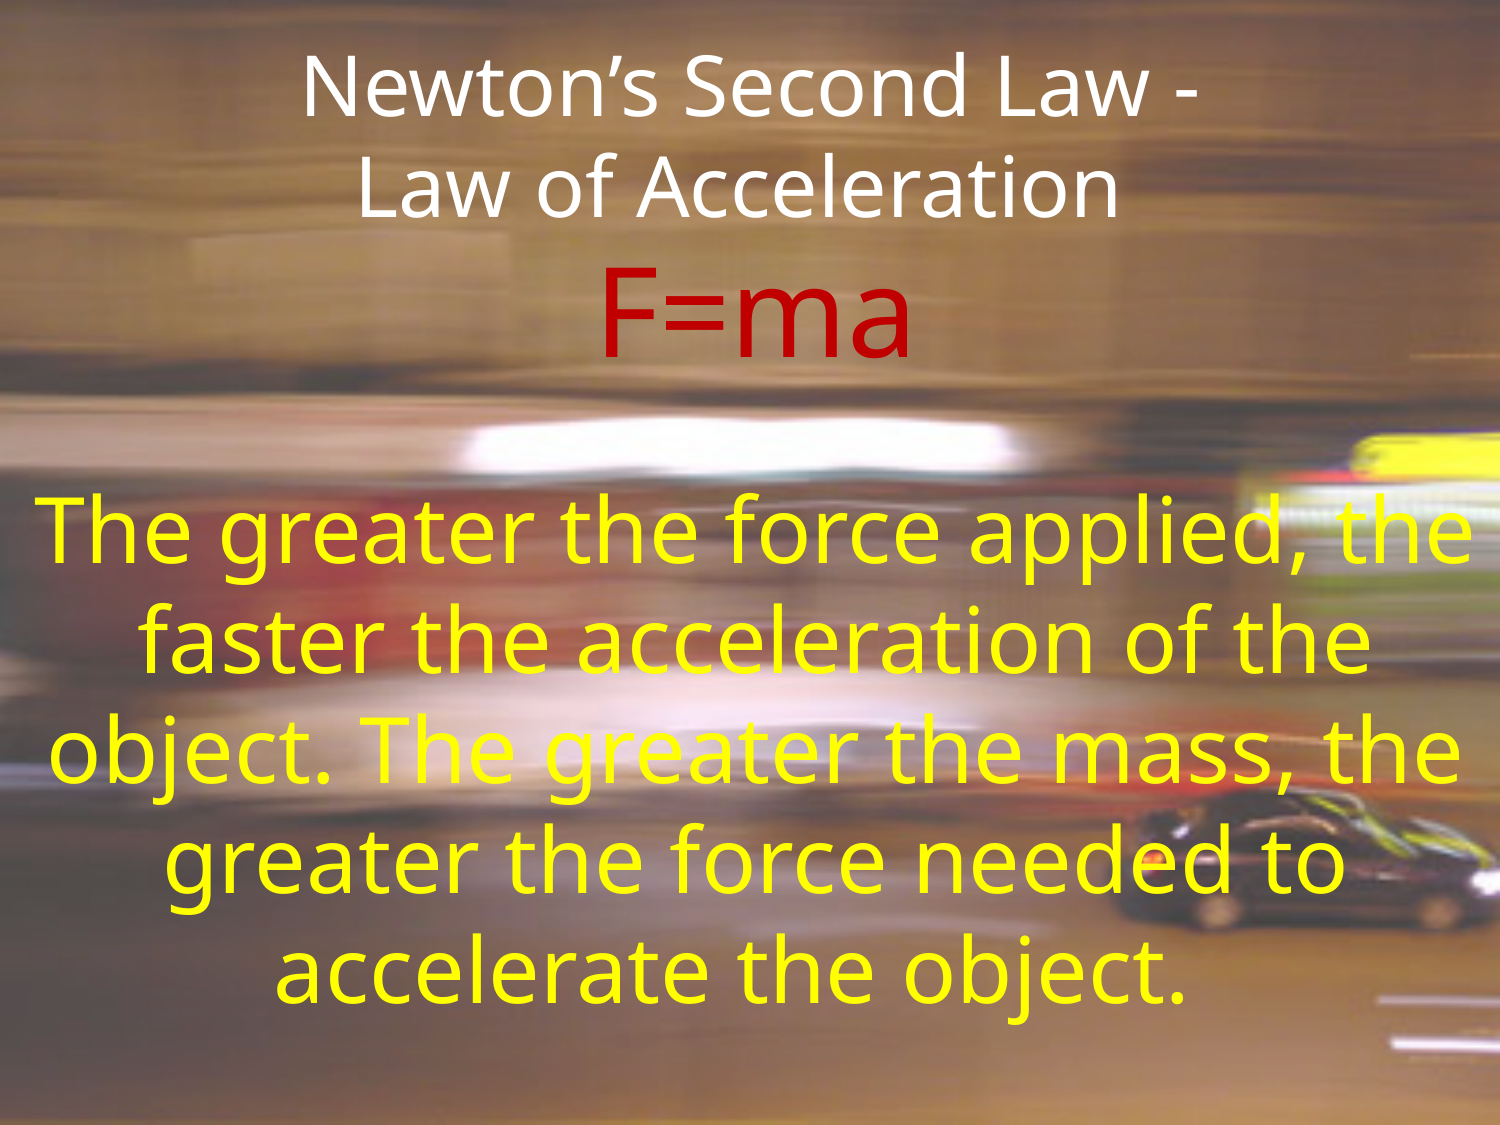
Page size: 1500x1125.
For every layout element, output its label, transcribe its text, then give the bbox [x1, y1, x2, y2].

text_box F=ma The greater the force applied, the faster the acceleration of the object. The greater the mass, the greater the force needed to accelerate the object. [12, 224, 1500, 1125]
text_box Newton’s Second Law - Law of Acceleration [74, 24, 1425, 224]
